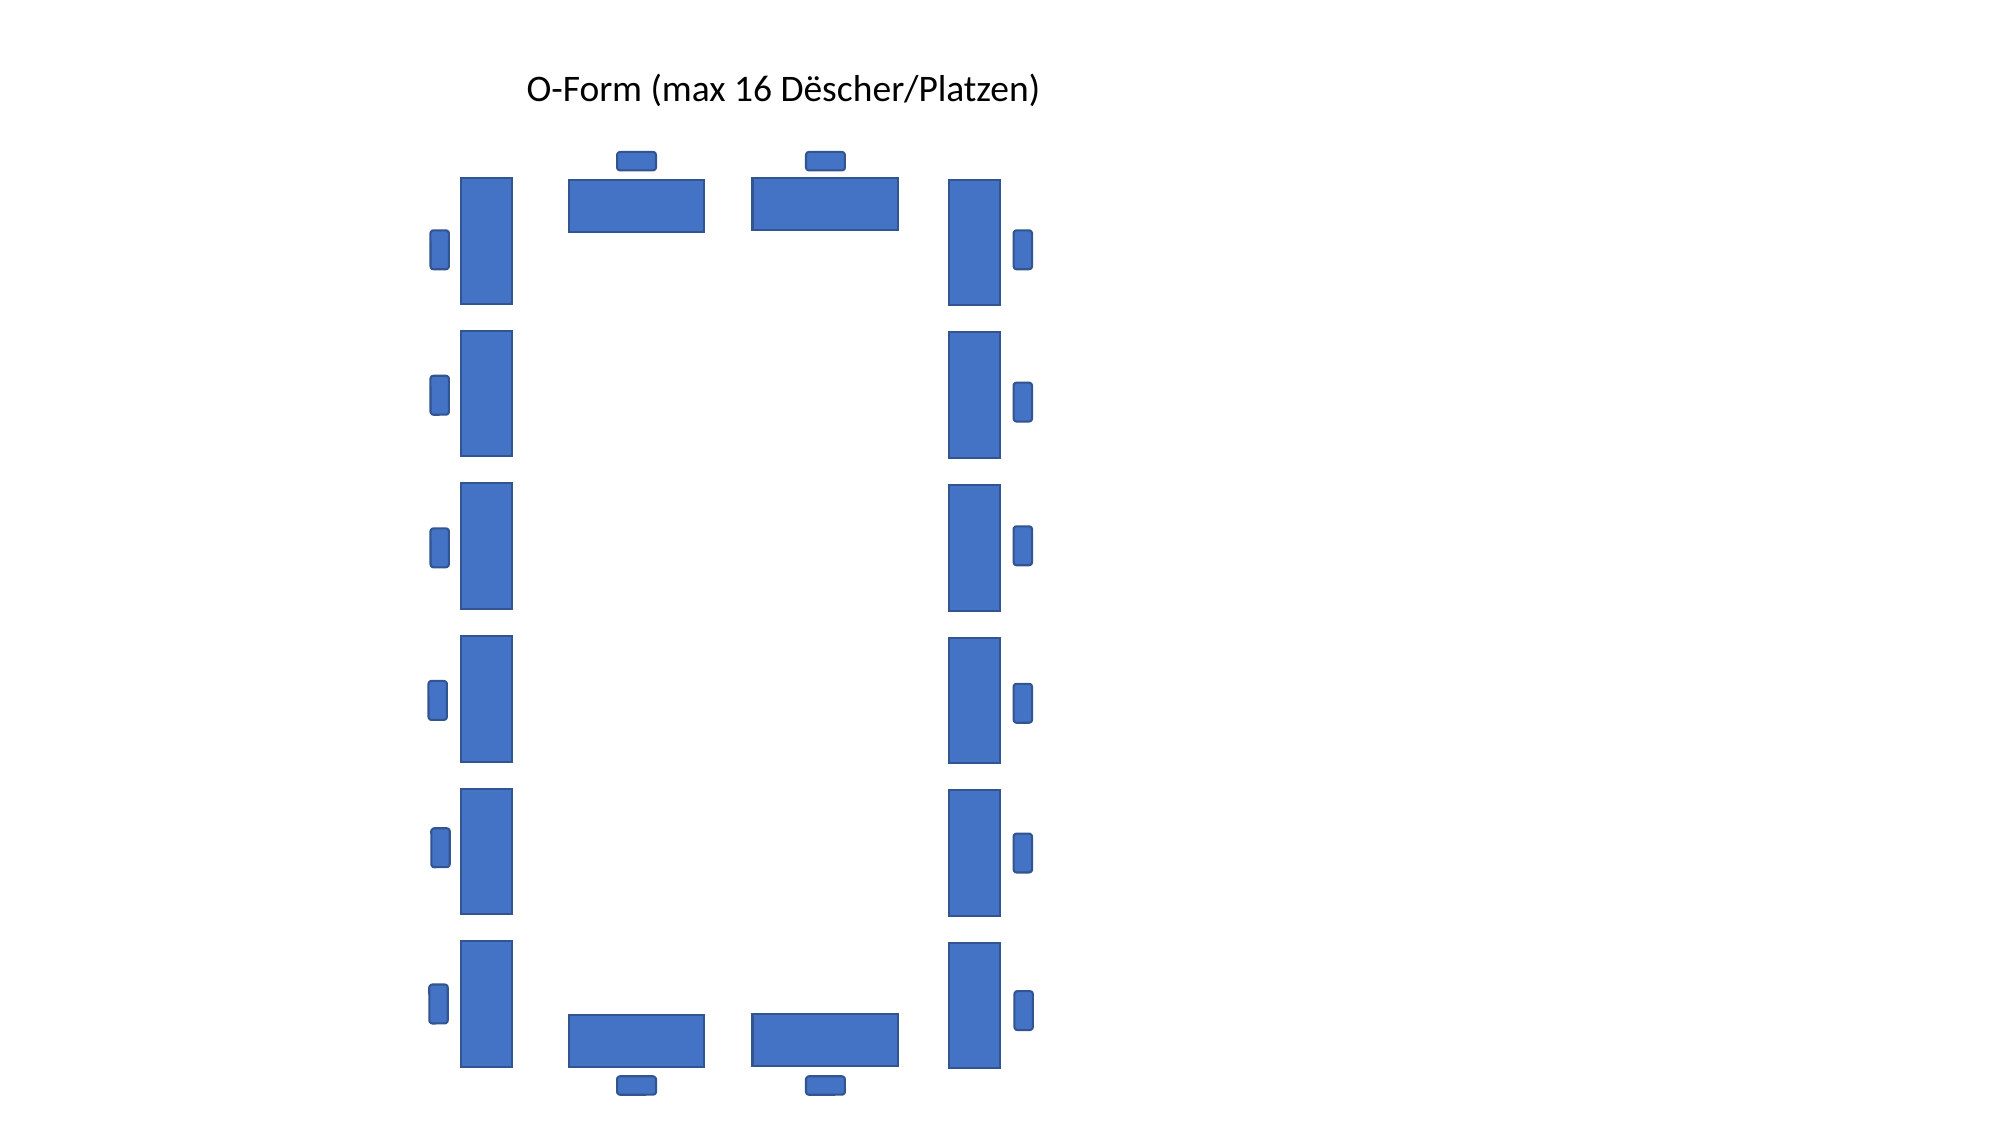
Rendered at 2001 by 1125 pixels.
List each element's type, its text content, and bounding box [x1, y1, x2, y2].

text_box [460, 635, 513, 763]
text_box [568, 1014, 705, 1068]
text_box [460, 330, 513, 457]
text_box [948, 789, 1001, 917]
text_box [568, 179, 705, 233]
text_box [1012, 832, 1034, 874]
text_box [1012, 229, 1034, 271]
text_box [427, 679, 448, 721]
text_box [948, 179, 1001, 306]
text_box O-Form (max 16 Dëscher/Platzen) [511, 56, 1230, 117]
text_box [948, 942, 1001, 1069]
text_box [1012, 381, 1034, 423]
text_box [751, 177, 899, 231]
text_box [460, 940, 513, 1068]
text_box [1013, 990, 1034, 1032]
text_box [428, 983, 449, 1025]
text_box [804, 1075, 846, 1096]
text_box [616, 1075, 658, 1096]
text_box [1012, 682, 1034, 724]
text_box [948, 637, 1001, 764]
text_box [804, 150, 846, 172]
text_box [460, 177, 513, 305]
text_box [948, 484, 1001, 612]
text_box [460, 788, 513, 915]
text_box [1012, 525, 1034, 567]
text_box [616, 150, 658, 172]
text_box [948, 331, 1001, 459]
text_box [429, 374, 450, 416]
text_box [751, 1013, 899, 1067]
text_box [429, 229, 450, 271]
text_box [430, 827, 451, 869]
text_box [460, 482, 513, 610]
text_box [429, 527, 450, 569]
